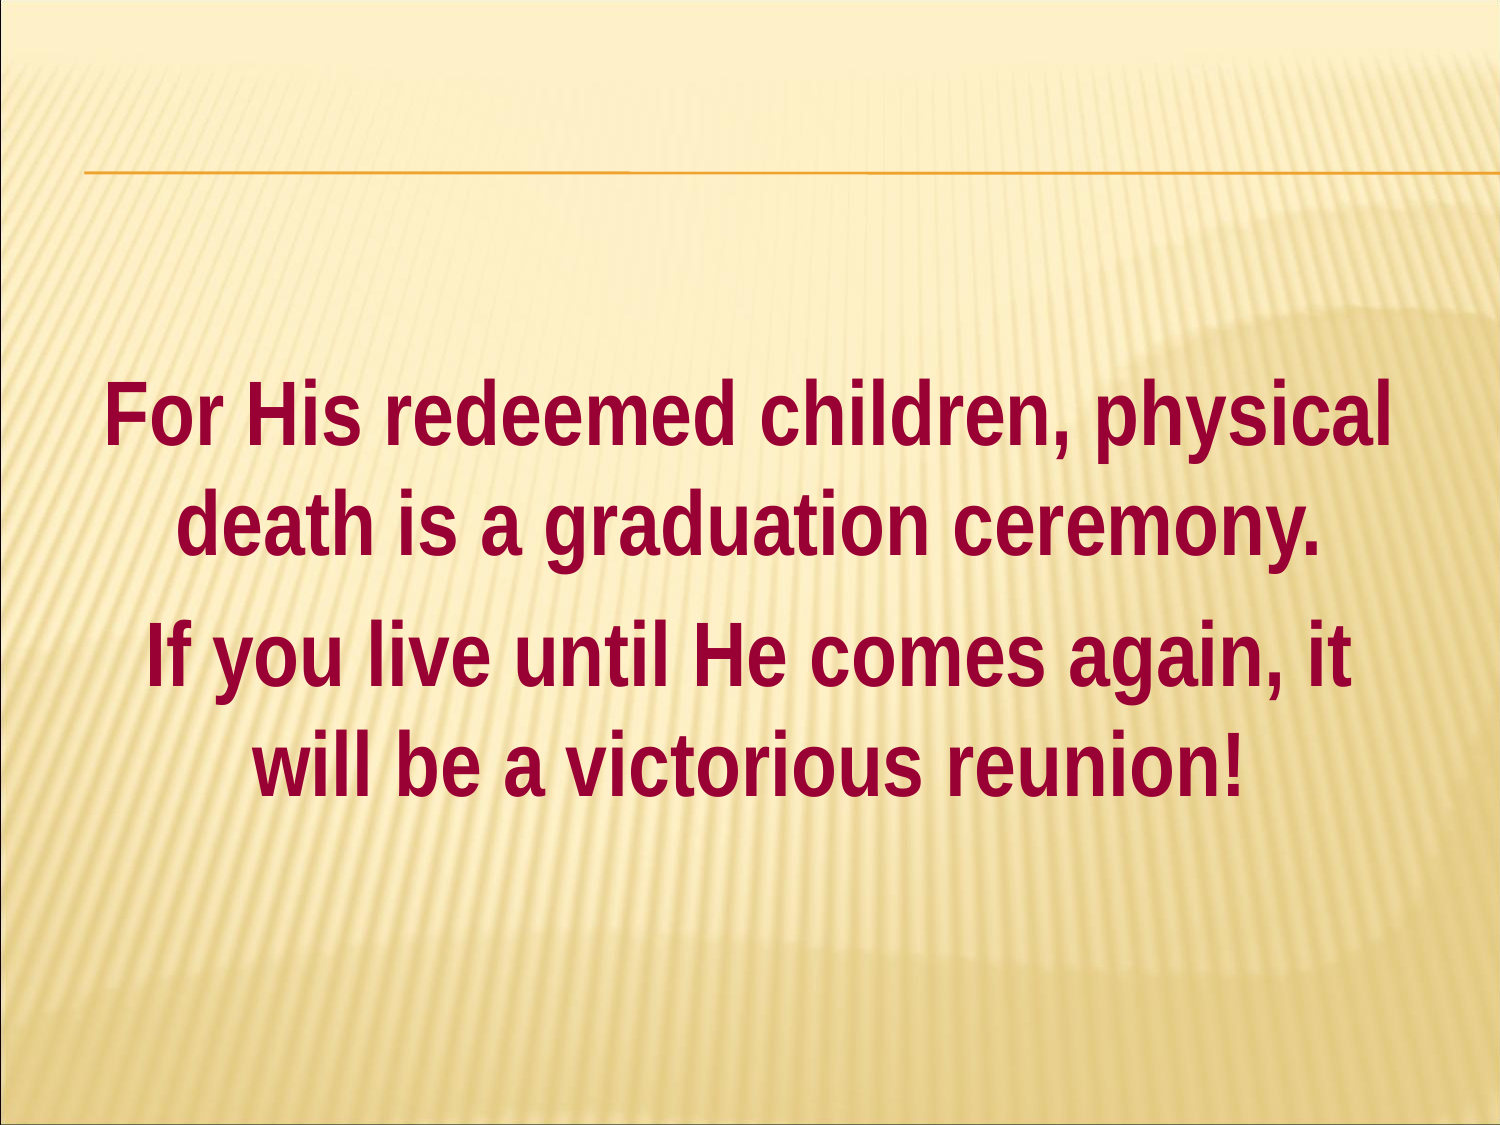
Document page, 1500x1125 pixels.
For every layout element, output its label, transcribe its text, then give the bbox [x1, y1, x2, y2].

picture [0, 0, 1500, 1125]
list For His redeemed children, physical death is a graduation ceremony. If you live until He comes again, it will be a victorious reunion! [75, 215, 1425, 1075]
